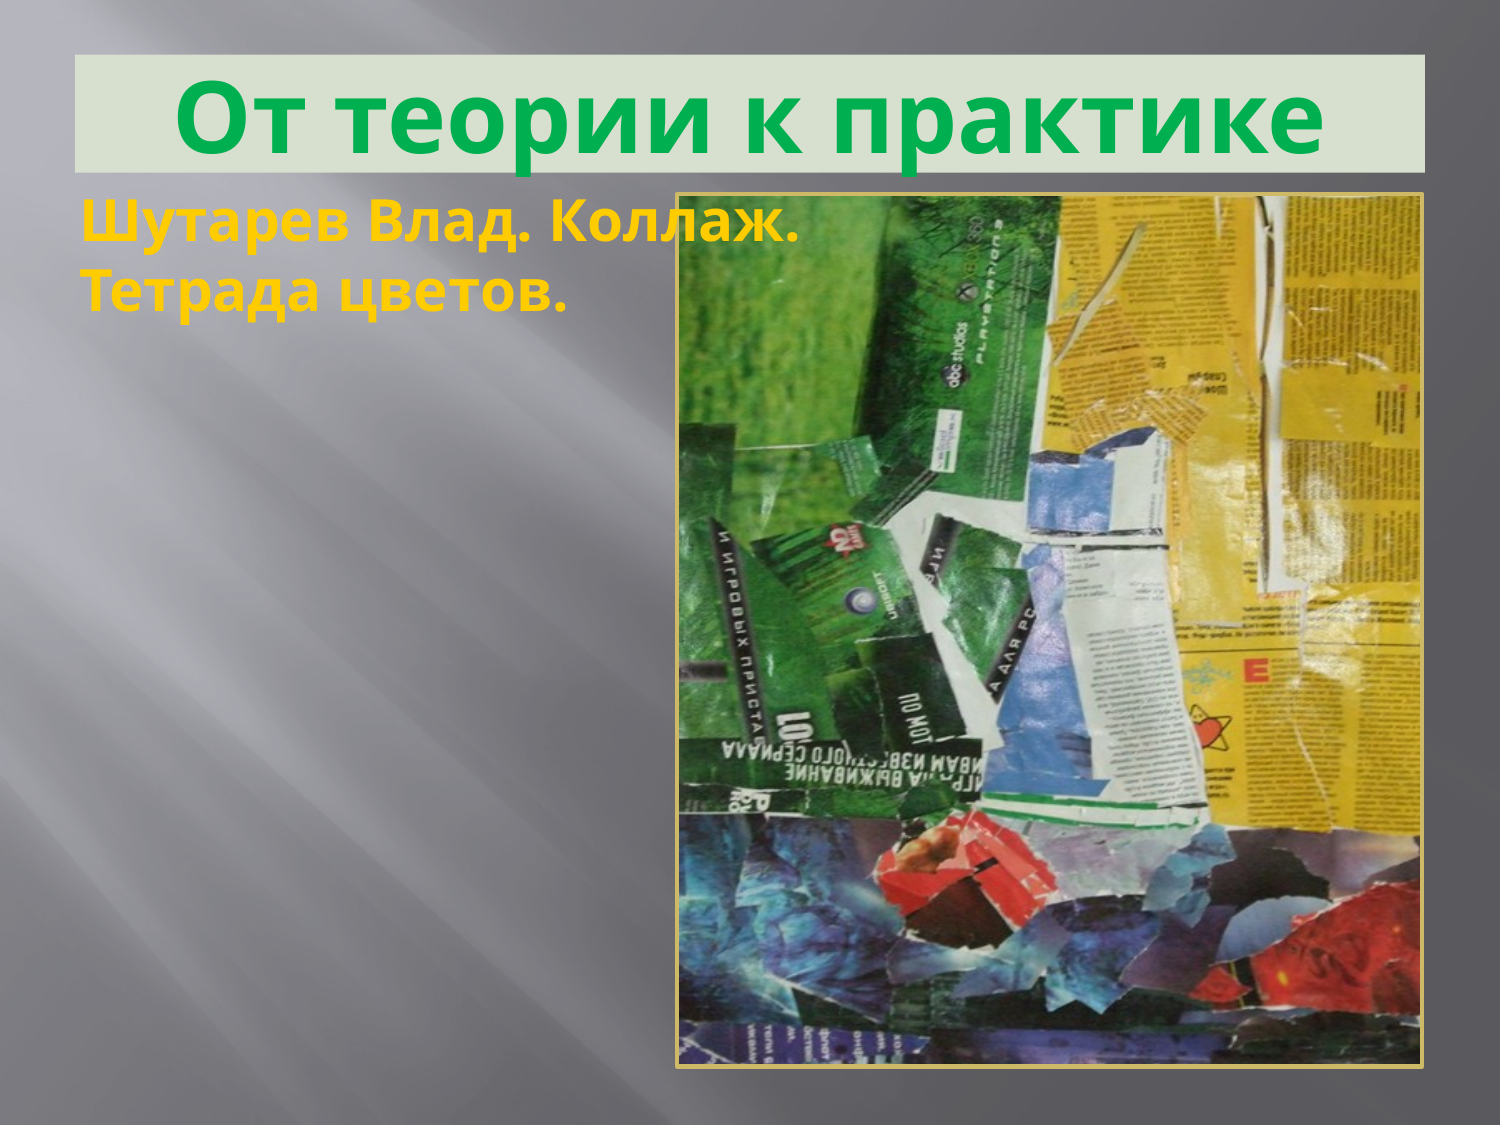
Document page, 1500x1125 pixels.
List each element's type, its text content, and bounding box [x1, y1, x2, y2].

picture [678, 196, 1421, 1065]
text_box Шутарев Влад. Коллаж. Тетрада цветов. [64, 175, 1327, 331]
title От теории к практике [75, 54, 1425, 173]
